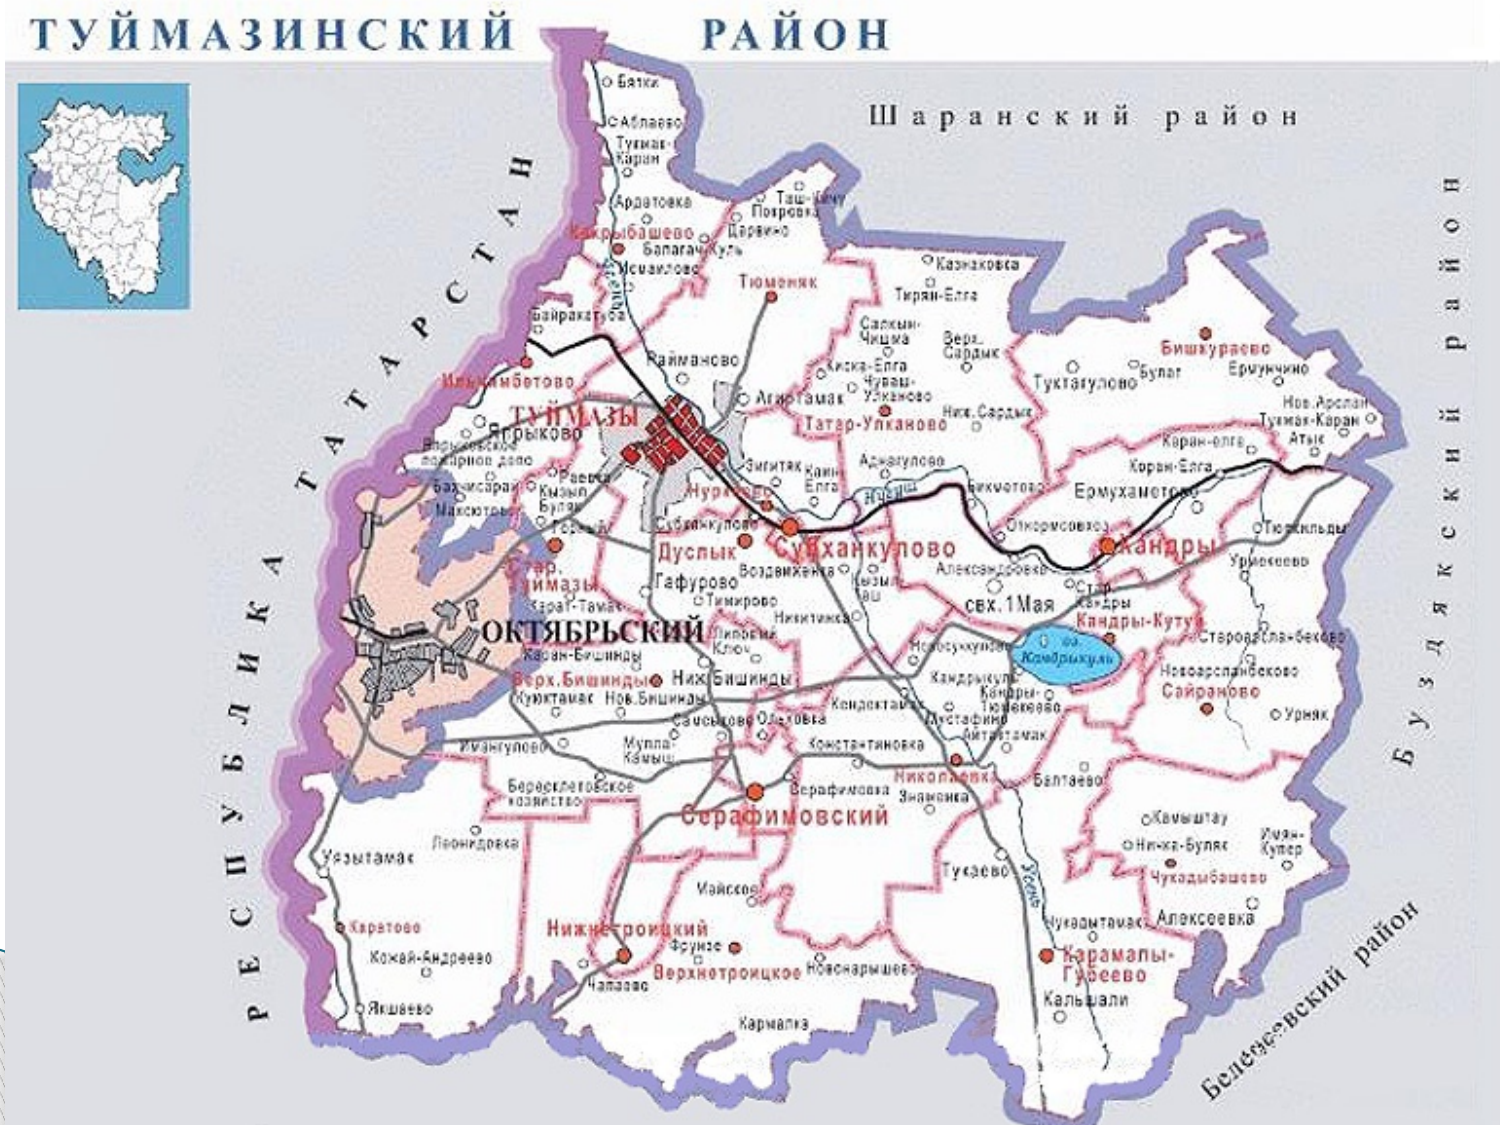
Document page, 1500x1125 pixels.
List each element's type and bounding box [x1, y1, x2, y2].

list [5, 0, 1500, 1125]
